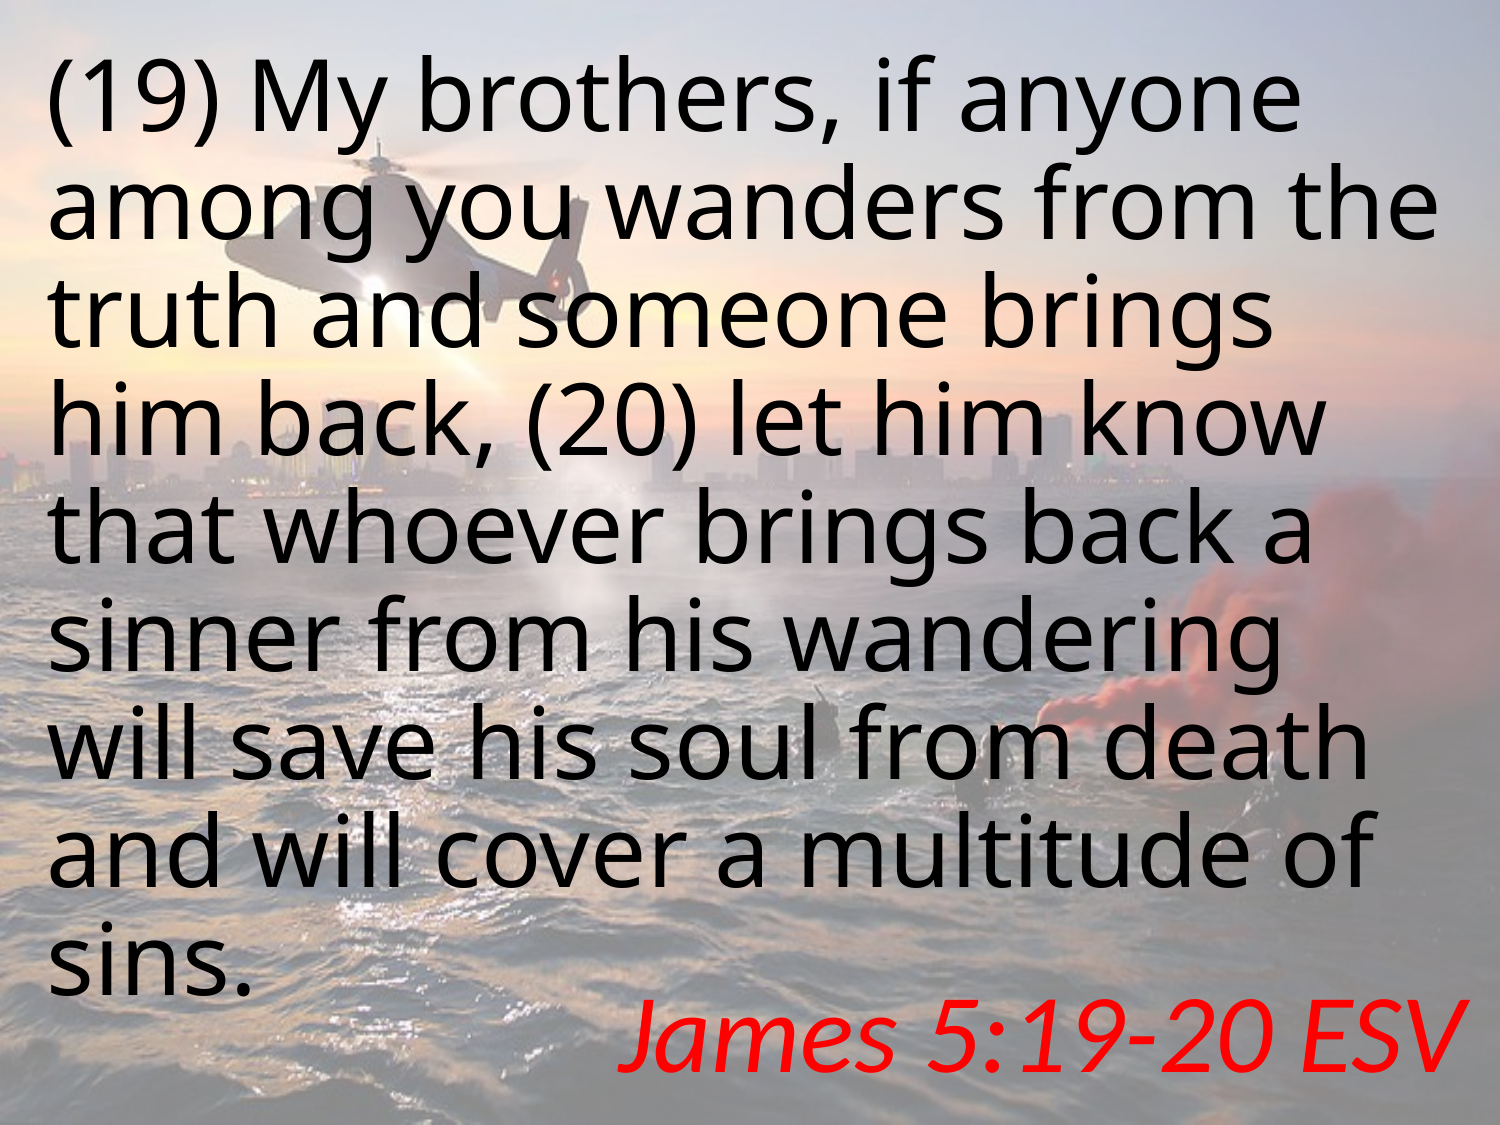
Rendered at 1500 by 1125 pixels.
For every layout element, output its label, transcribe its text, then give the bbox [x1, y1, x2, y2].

list James 5:19-20 ESV [348, 946, 1481, 1125]
title (19) My brothers, if anyone among you wanders from the truth and someone brings him back, (20) let him know that whoever brings back a sinner from his wandering will save his soul from death and will cover a multitude of sins. [31, 38, 1460, 970]
